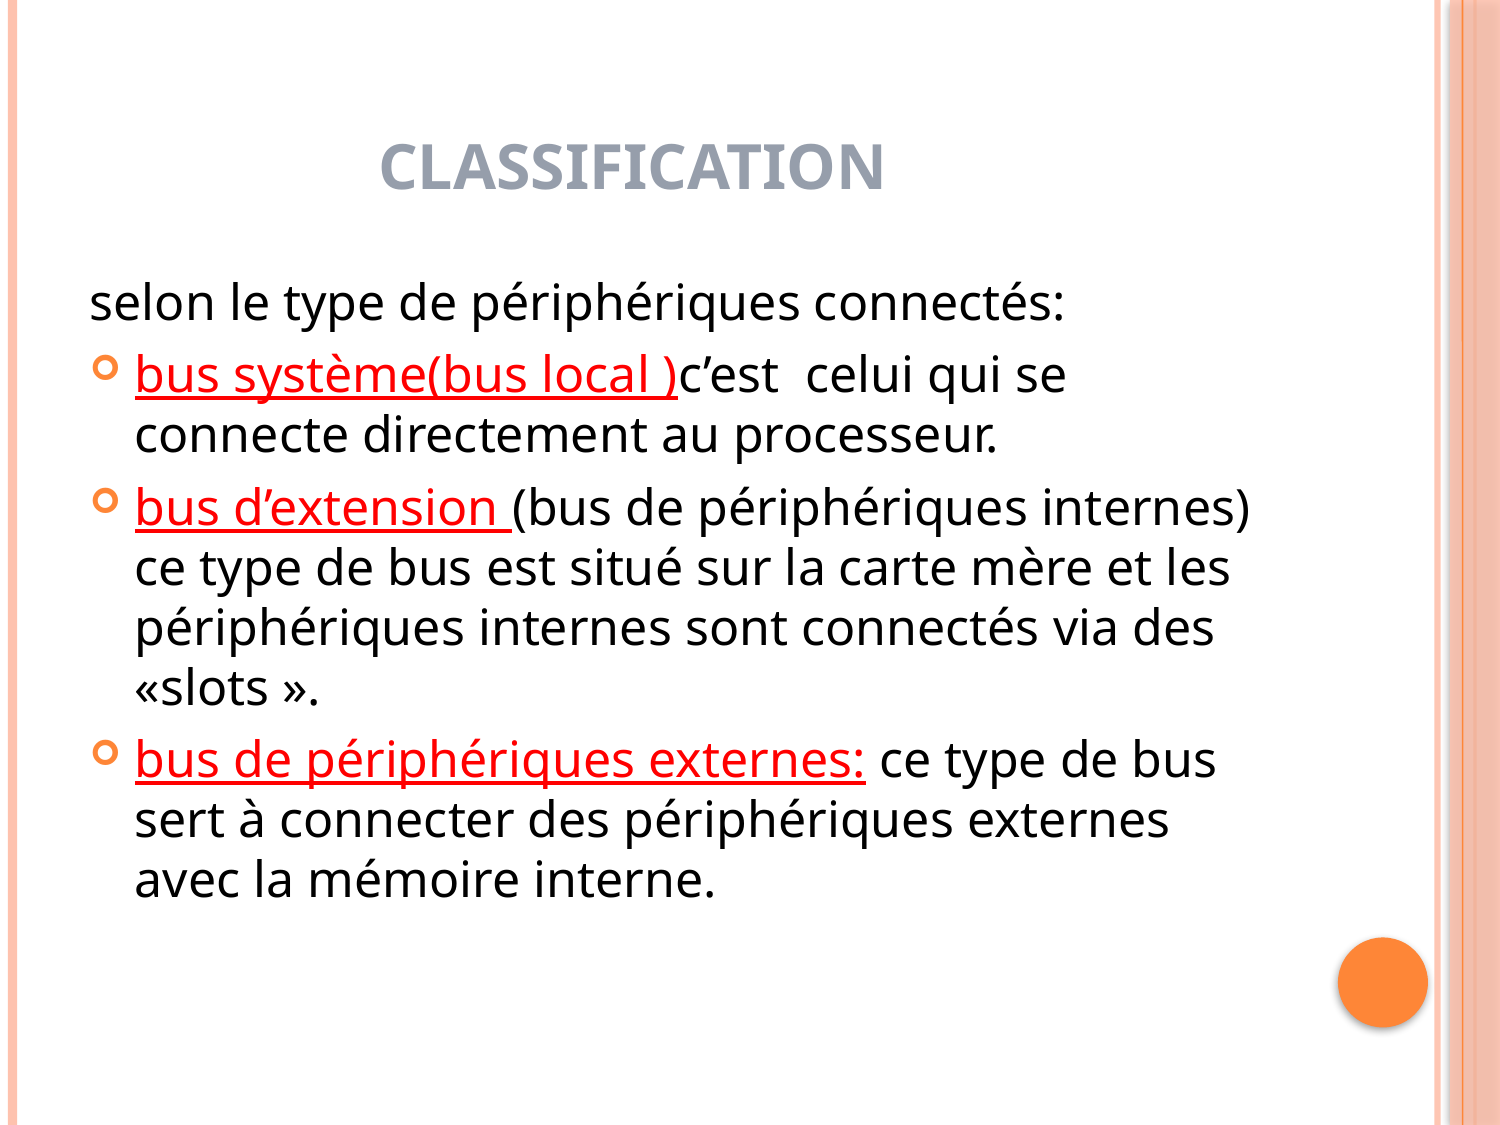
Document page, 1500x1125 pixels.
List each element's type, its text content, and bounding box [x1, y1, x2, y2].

list selon le type de périphériques connectés: bus système(bus local )c’est celui qui se connecte directement au processeur. bus d’extension (bus de périphériques internes) ce type de bus est situé sur la carte mère et les périphériques internes sont connectés via des «slots ». bus de périphériques externes: ce type de bus sert à connecter des périphériques externes avec la mémoire interne. [75, 262, 1300, 1062]
title classification [363, 70, 1133, 210]
